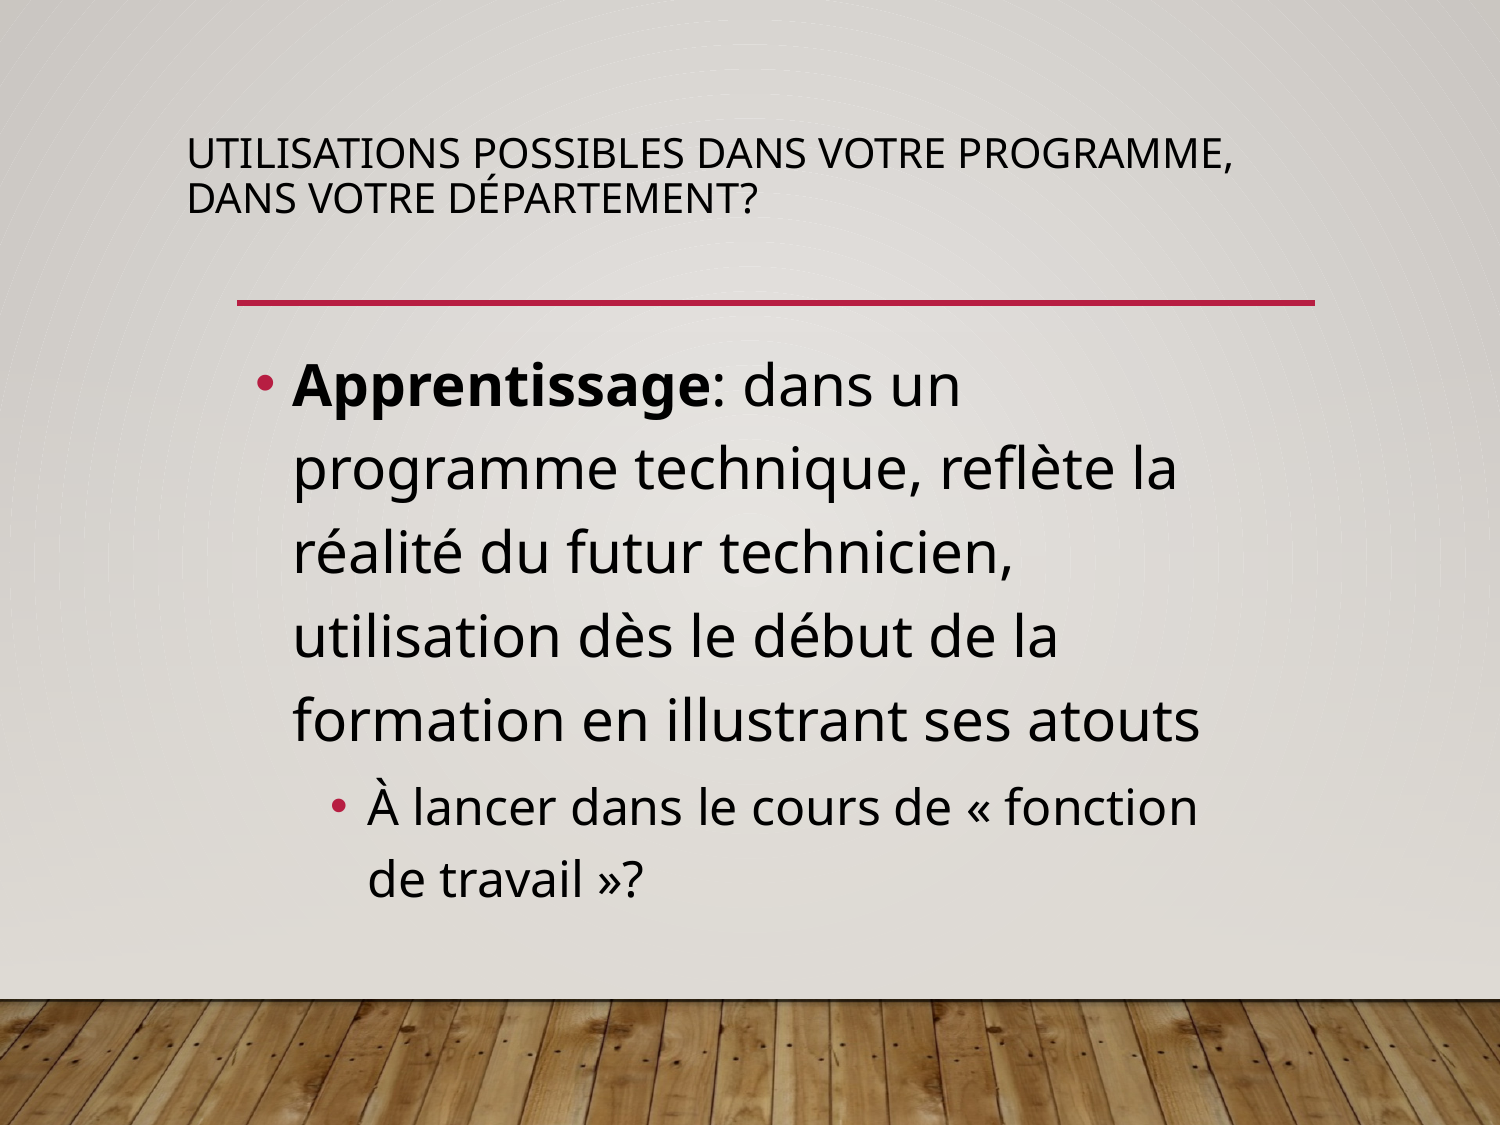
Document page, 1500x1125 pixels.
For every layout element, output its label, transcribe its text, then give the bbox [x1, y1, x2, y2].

picture [0, 999, 1500, 1125]
slide_number [80, 131, 211, 214]
title Utilisations possibles dans votre programme, dans votre département? [171, 125, 1314, 291]
list Apprentissage: dans un programme technique, reflète la réalité du futur technicien, utilisation dès le début de la formation en illustrant ses atouts À lancer dans le cours de « fonction de travail »? [240, 326, 1257, 976]
